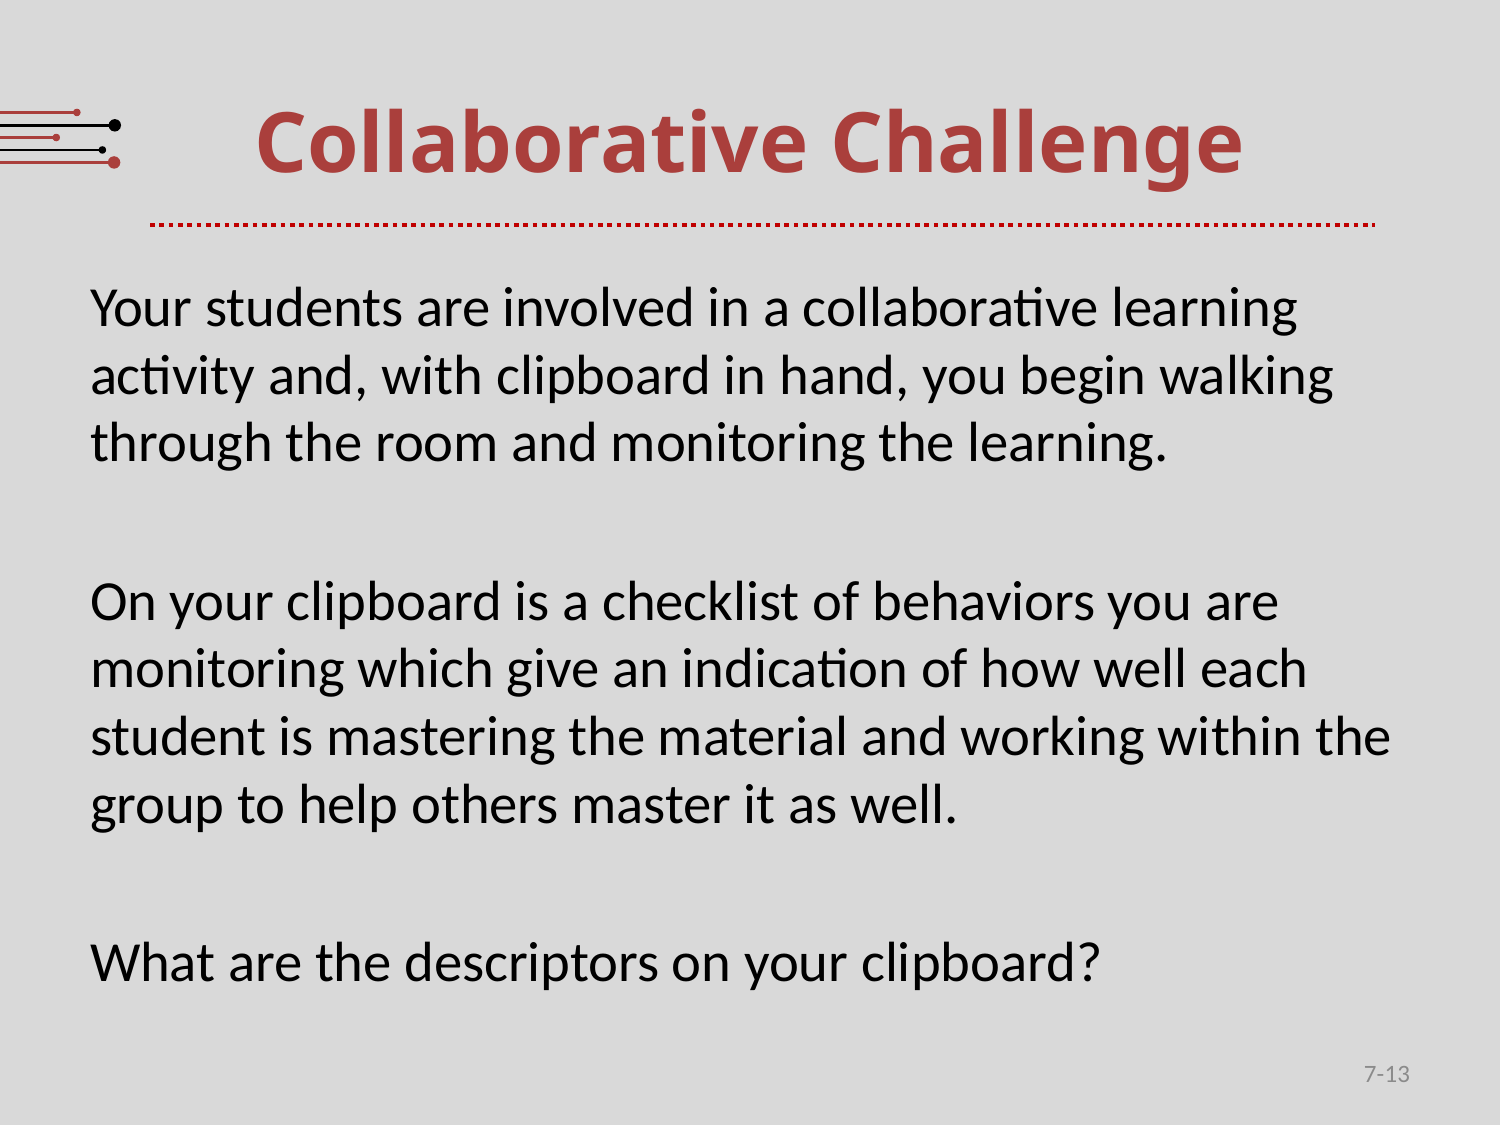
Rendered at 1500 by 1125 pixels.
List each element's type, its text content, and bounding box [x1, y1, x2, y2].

title Collaborative Challenge [75, 45, 1425, 233]
list Your students are involved in a collaborative learning activity and, with clipboard in hand, you begin walking through the room and monitoring the learning. On your clipboard is a checklist of behaviors you are monitoring which give an indication of how well each student is mastering the material and working within the group to help others master it as well. What are the descriptors on your clipboard? [75, 262, 1425, 1005]
slide_number 7-13 [1200, 1042, 1425, 1103]
